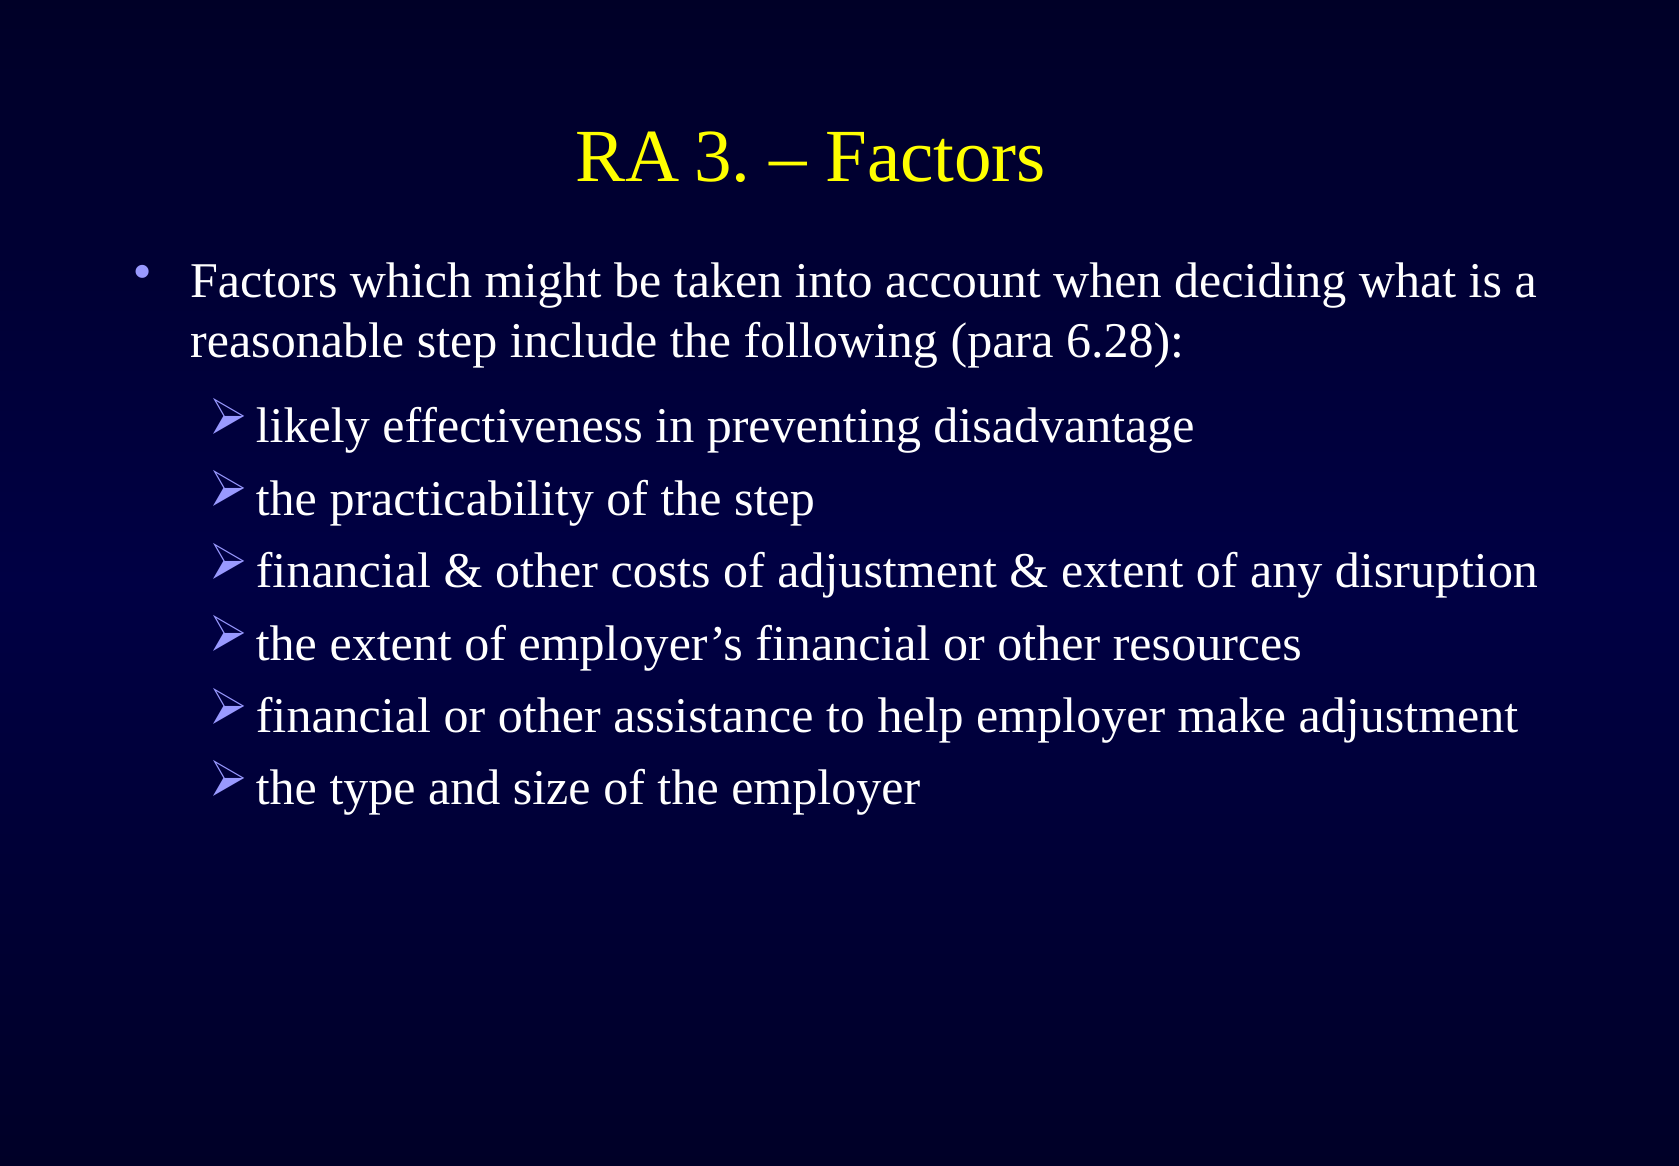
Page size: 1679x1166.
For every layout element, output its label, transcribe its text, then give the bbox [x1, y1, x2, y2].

title RA 3. – Factors [0, 85, 1641, 217]
list Factors which might be taken into account when deciding what is a reasonable step include the following (para 6.28): likely effectiveness in preventing disadvantage the practicability of the step financial & other costs of adjustment & extent of any disruption the extent of employer’s financial or other resources financial or other assistance to help employer make adjustment the type and size of the employer [118, 240, 1556, 1020]
